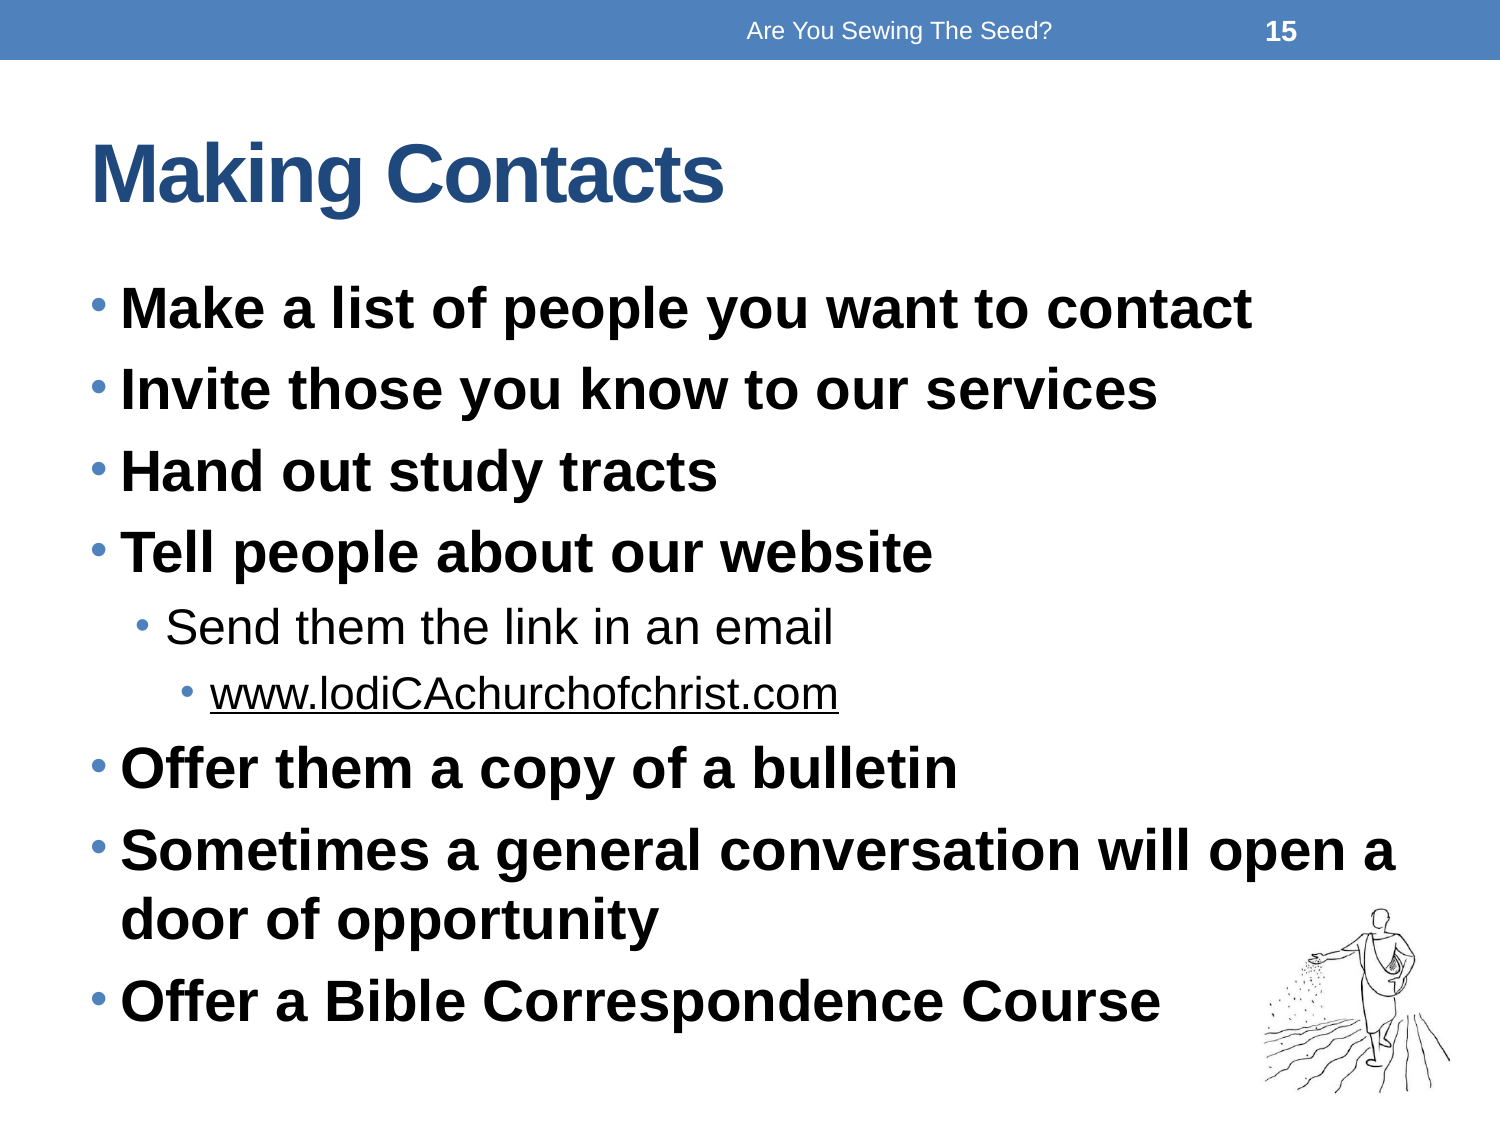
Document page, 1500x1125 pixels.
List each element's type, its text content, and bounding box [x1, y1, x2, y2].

picture [1248, 899, 1474, 1099]
footer Are You Sewing The Seed? [562, 3, 1238, 57]
list Make a list of people you want to contact Invite those you know to our services Hand out study tracts Tell people about our website Send them the link in an email www.lodiCAchurchofchrist.com Offer them a copy of a bulletin Sometimes a general conversation will open a door of opportunity Offer a Bible Correspondence Course [75, 262, 1425, 1063]
slide_number 15 [1250, 3, 1425, 57]
title Making Contacts [75, 87, 1425, 250]
